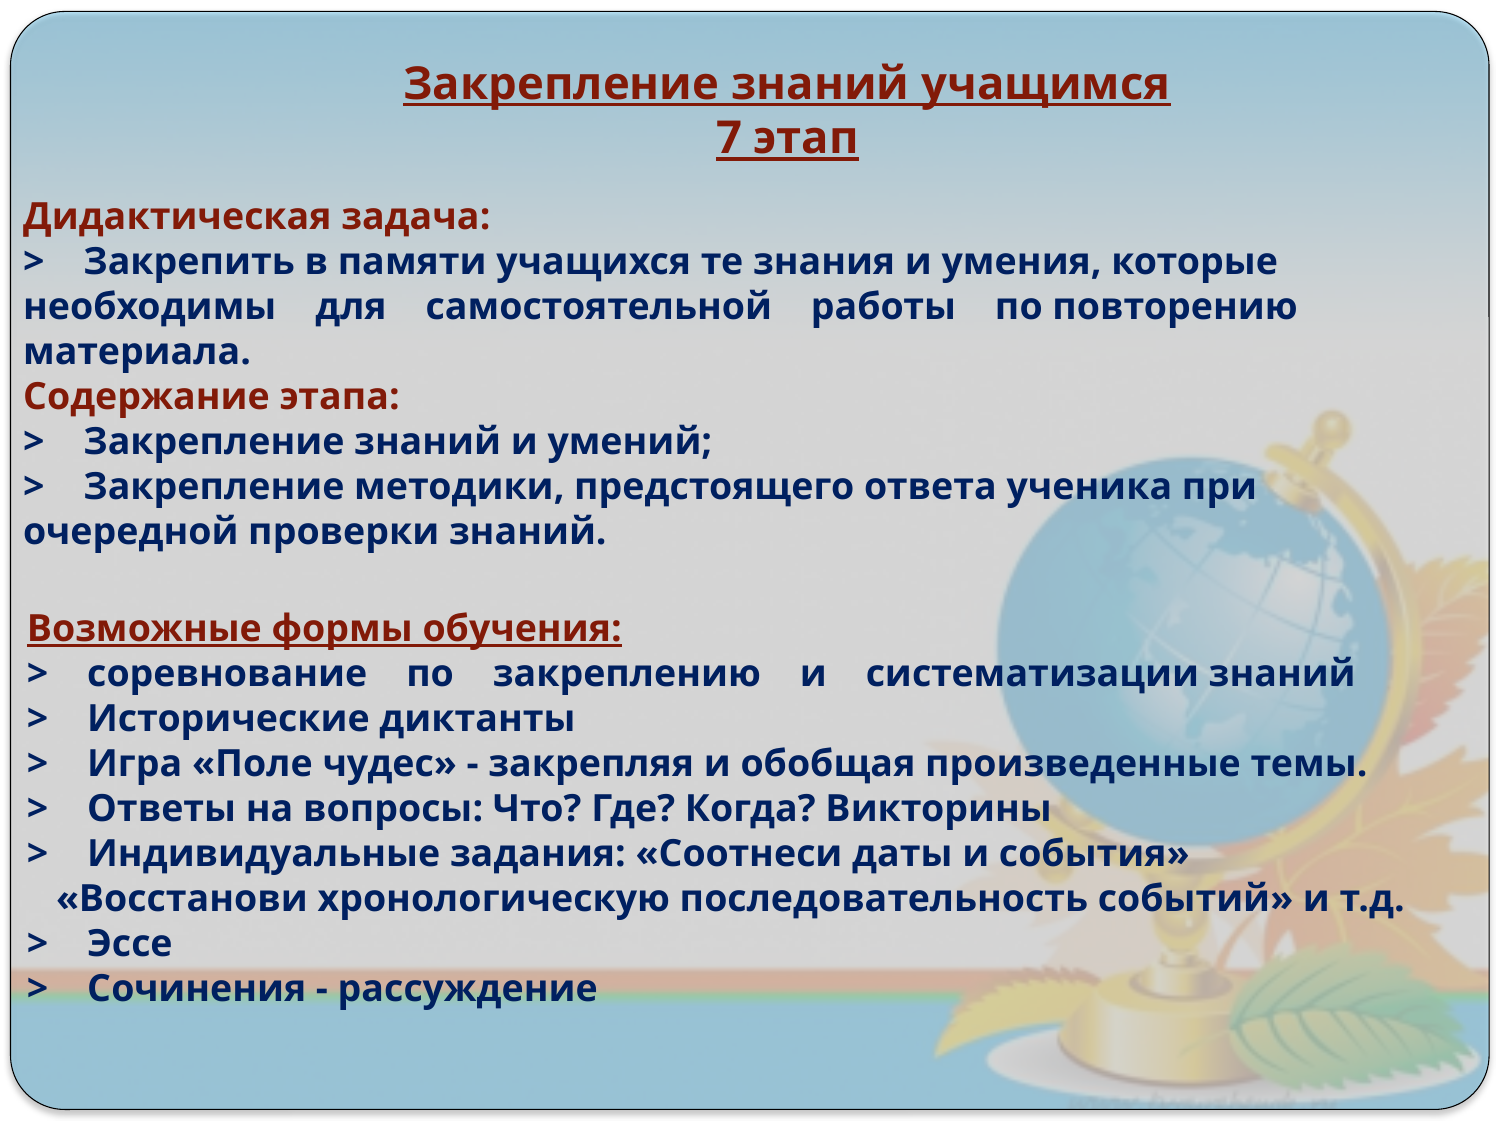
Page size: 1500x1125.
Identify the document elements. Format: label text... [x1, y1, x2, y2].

text_box Возможные формы обучения: > соревнование по закреплению и систематизации знаний > Исторические диктанты > Игра «Поле чудес» - закрепляя и обобщая произведенные темы. > Ответы на вопросы: Что? Где? Когда? Викторины > Индивидуальные задания: «Соотнеси даты и события» «Восстанови хронологическую последовательность событий» и т.д. > Эссе > Сочинения - рассуждение [12, 596, 1468, 1062]
title Закрепление знаний учащимся 7 этап [150, 45, 1425, 184]
text_box Дидактическая задача: > Закрепить в памяти учащихся те знания и умения, которые необходимы для самостоятельной работы по повторению материала. Содержание этапа: > Закрепление знаний и умений; > Закрепление методики, предстоящего ответа ученика при очередной проверки знаний. [8, 184, 1468, 560]
